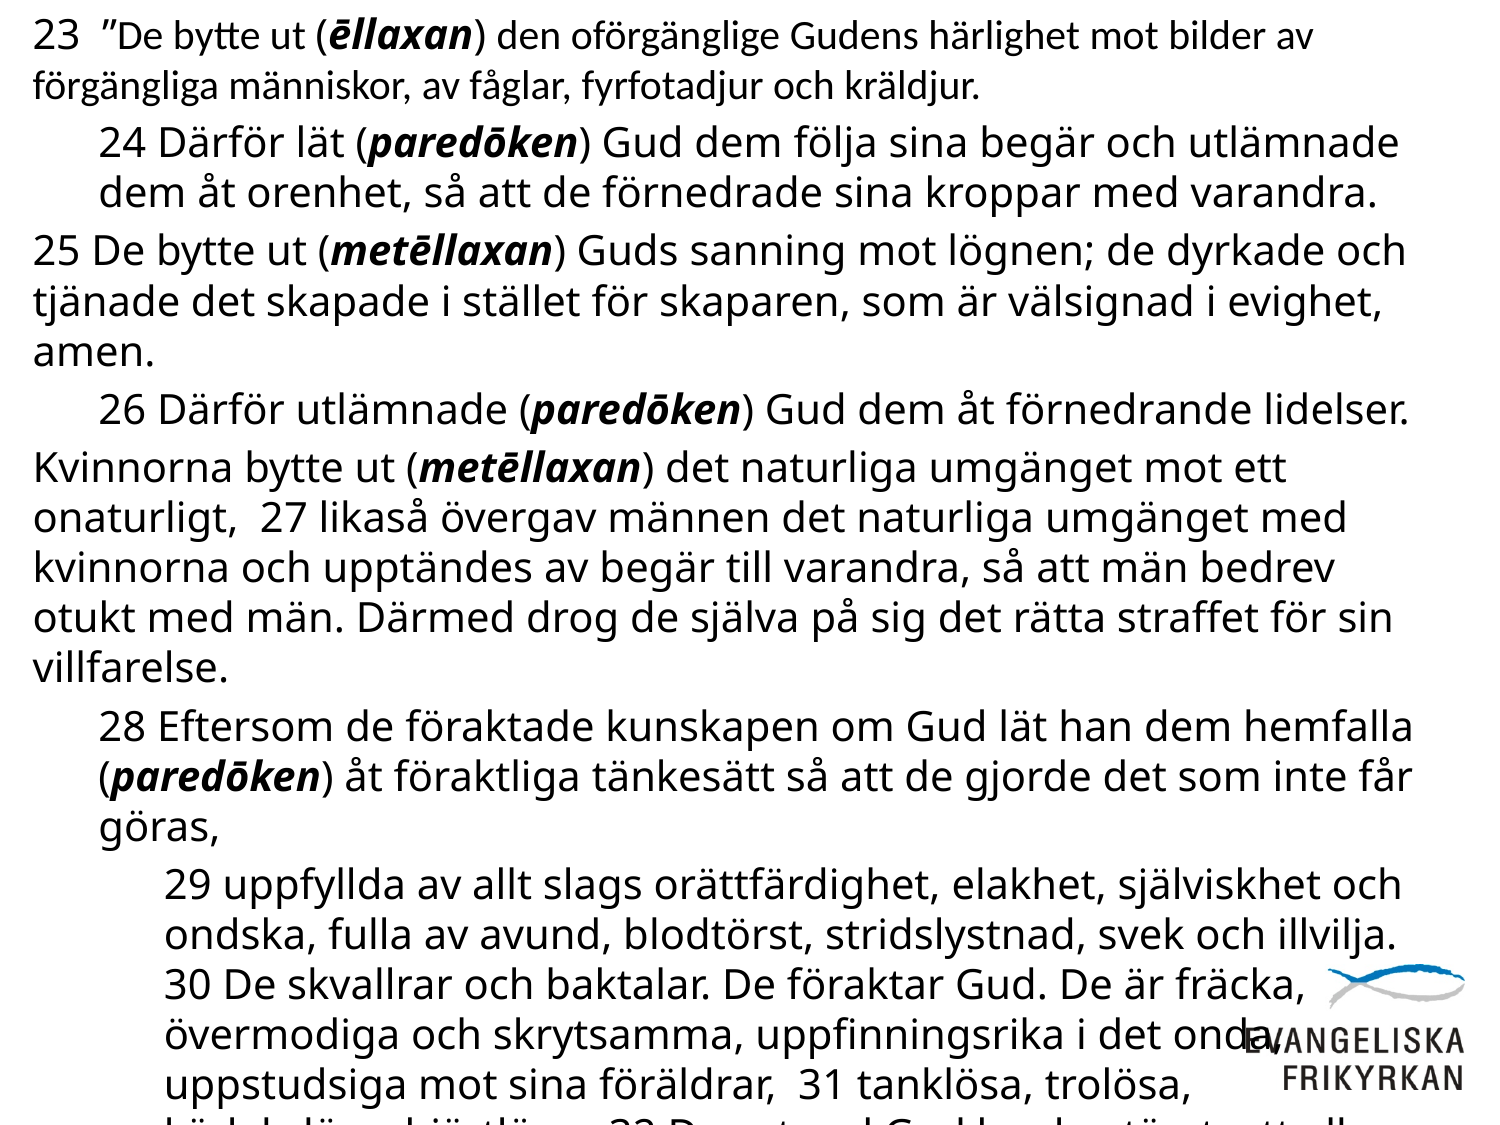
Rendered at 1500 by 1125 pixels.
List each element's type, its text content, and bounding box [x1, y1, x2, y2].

picture [1436, 964, 1465, 1090]
list 23 ”De bytte ut (ēllaxan) den oförgänglige Gudens härlighet mot bilder av förgängliga människor, av fåglar, fyrfotadjur och kräldjur. 24 Därför lät (paredōken) Gud dem följa sina begär och utlämnade dem åt orenhet, så att de förnedrade sina kroppar med varandra. 25 De bytte ut (metēllaxan) Guds sanning mot lögnen; de dyrkade och tjänade det skapade i stället för skaparen, som är välsignad i evighet, amen. 26 Därför utlämnade (paredōken) Gud dem åt förnedrande lidelser. Kvinnorna bytte ut (metēllaxan) det naturliga umgänget mot ett onaturligt, 27 likaså övergav männen det naturliga umgänget med kvinnorna och upptändes av begär till varandra, så att män bedrev otukt med män. Därmed drog de själva på sig det rätta straffet för sin villfarelse. 28 Eftersom de föraktade kunskapen om Gud lät han dem hemfalla (paredōken) åt föraktliga tänkesätt så att de gjorde det som inte får göras, 29 uppfyllda av allt slags orättfärdighet, elakhet, själviskhet och ondska, fulla av avund, blodtörst, stridslystnad, svek och illvilja. 30 De skvallrar och baktalar. De föraktar Gud. De är fräcka, övermodiga och skrytsamma, uppfinningsrika i det onda, uppstudsiga mot sina föräldrar, 31 tanklösa, trolösa, kärlekslösa, hjärtlösa. 32 De vet vad Gud har bestämt: att alla som lever så förtjänar döden. Ändå är det just så de lever, ja än värre, de tycker det är bra när andra gör det.” (Rom 1:23-32) [17, 0, 1436, 1106]
